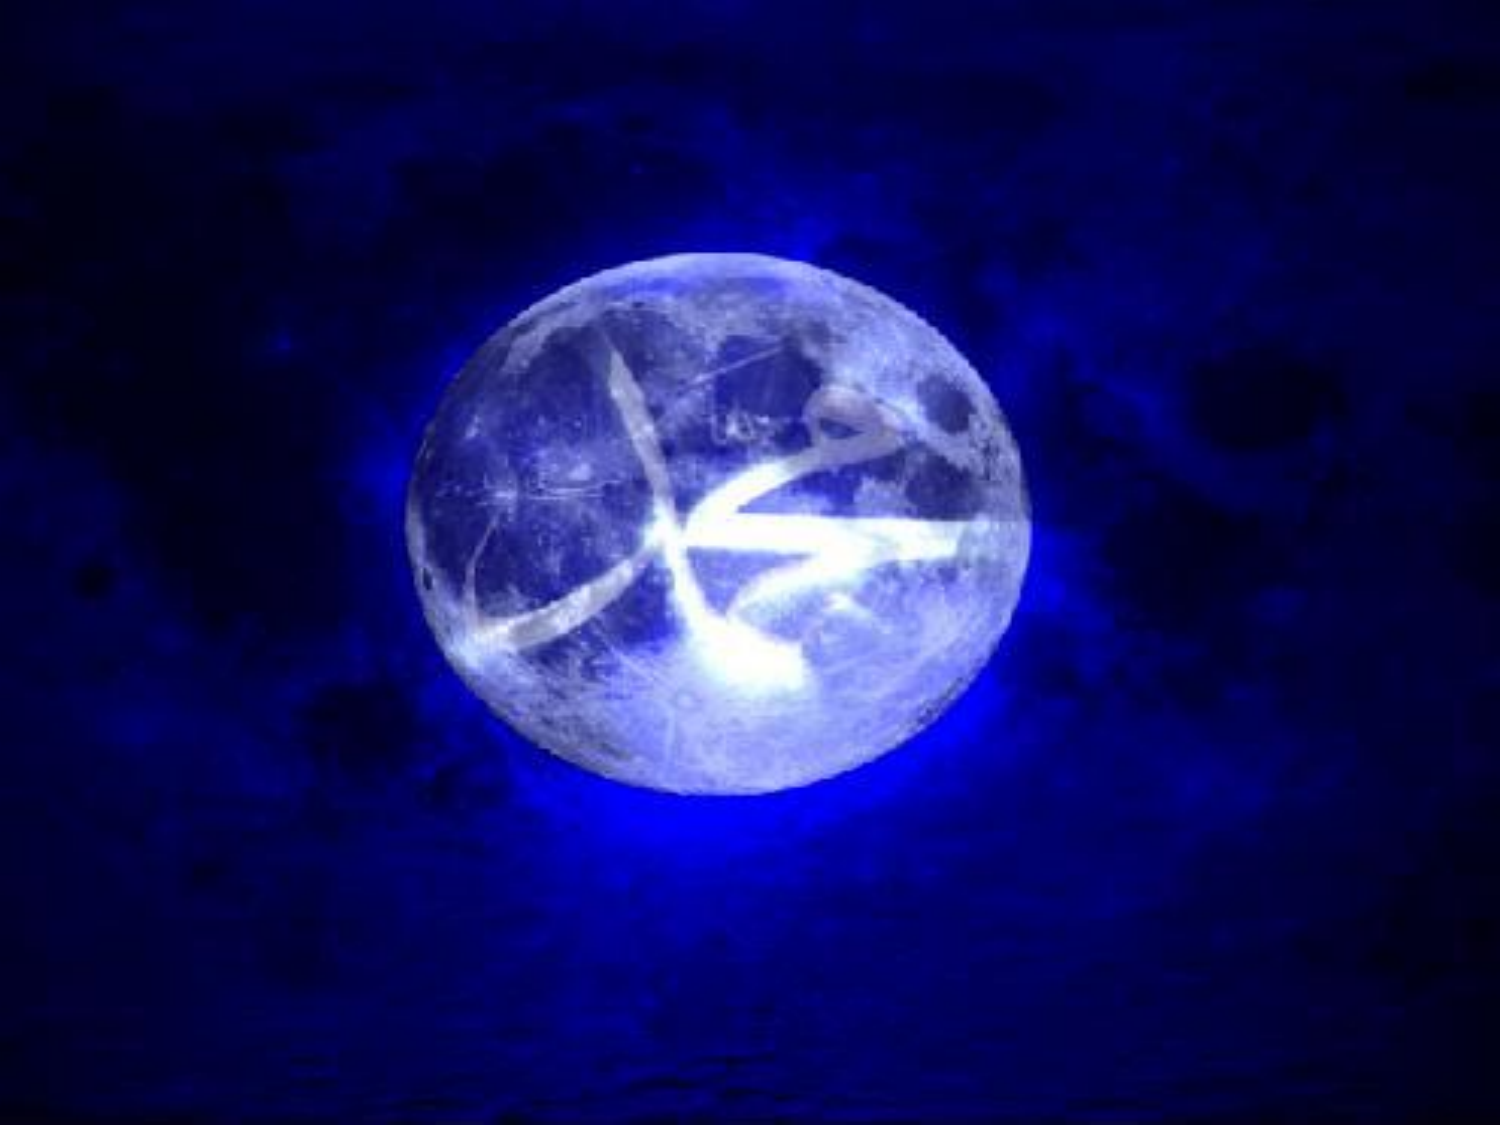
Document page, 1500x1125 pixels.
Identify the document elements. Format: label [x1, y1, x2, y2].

list [0, 0, 1500, 1125]
